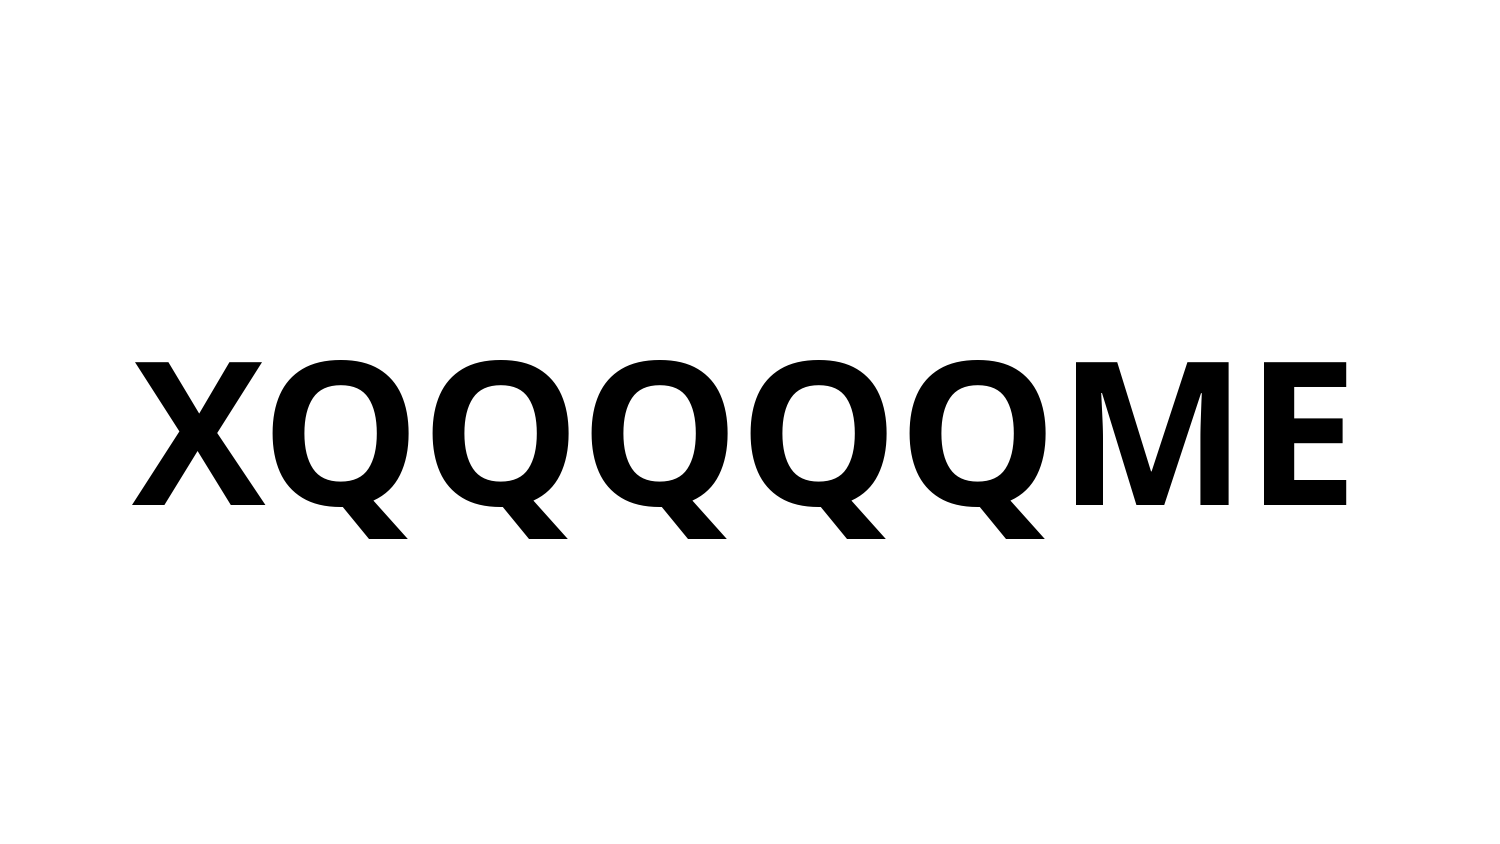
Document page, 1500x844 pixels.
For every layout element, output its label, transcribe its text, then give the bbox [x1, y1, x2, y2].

title XQQQQQME [0, 122, 1492, 730]
